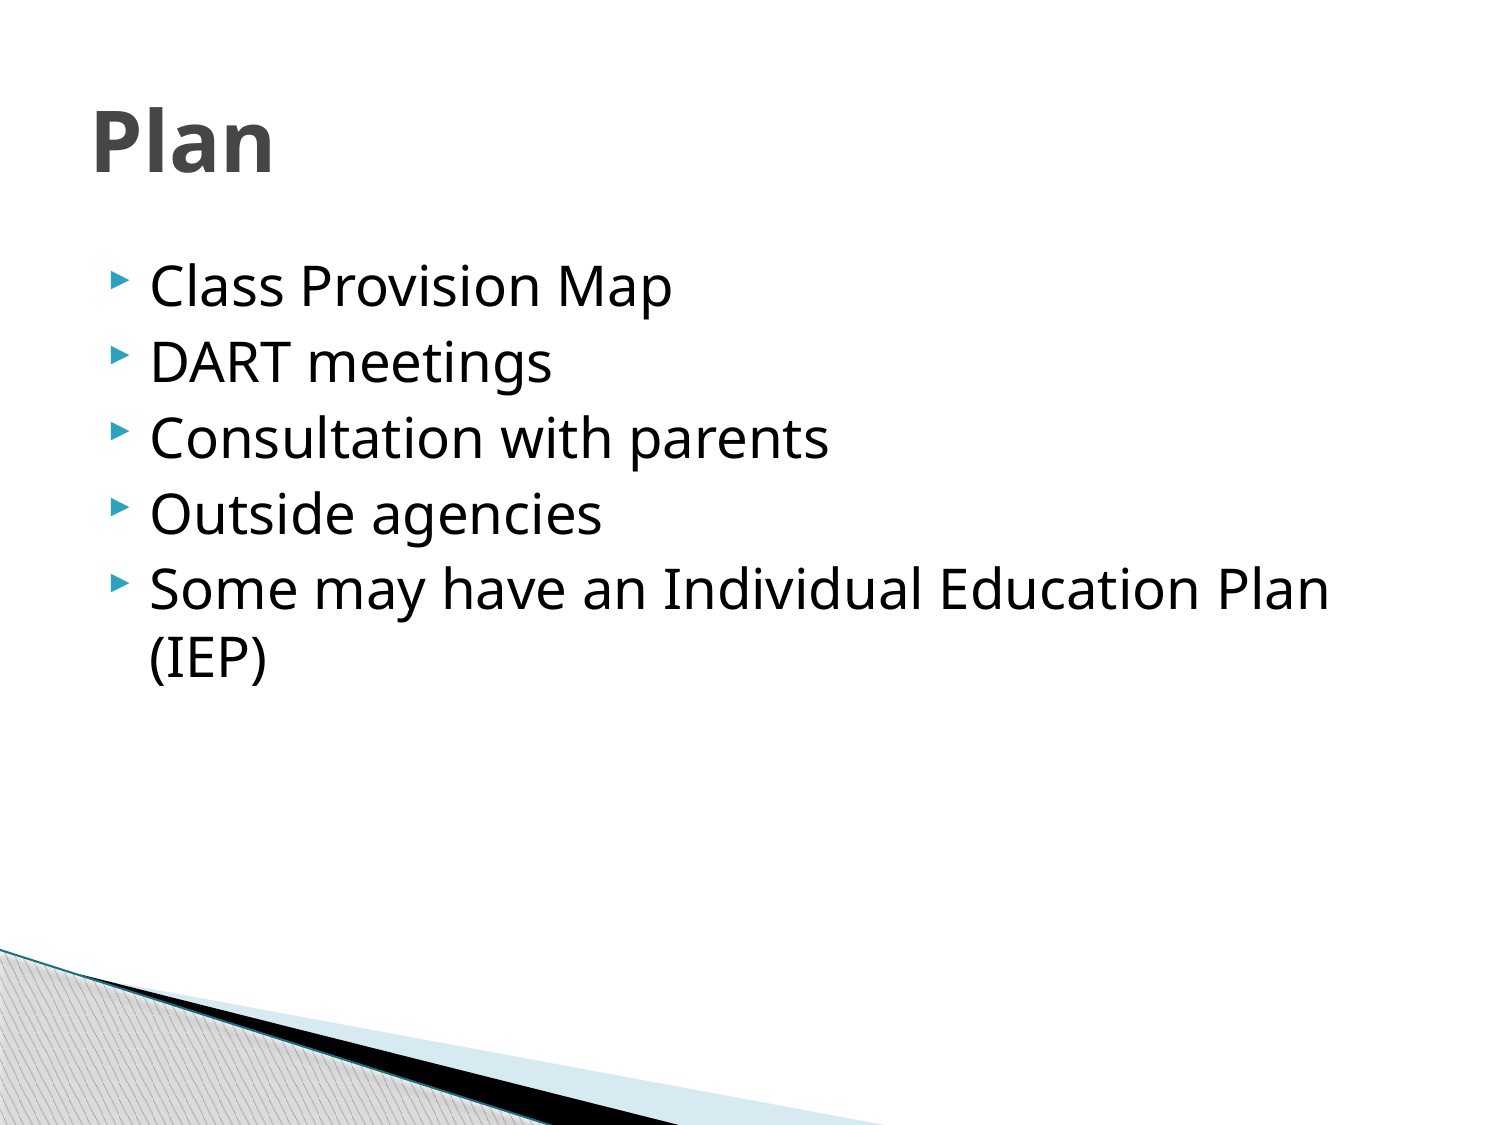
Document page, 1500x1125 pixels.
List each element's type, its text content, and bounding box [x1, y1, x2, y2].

title Plan [75, 45, 1425, 233]
list Class Provision Map DART meetings Consultation with parents Outside agencies Some may have an Individual Education Plan (IEP) [75, 243, 1425, 986]
